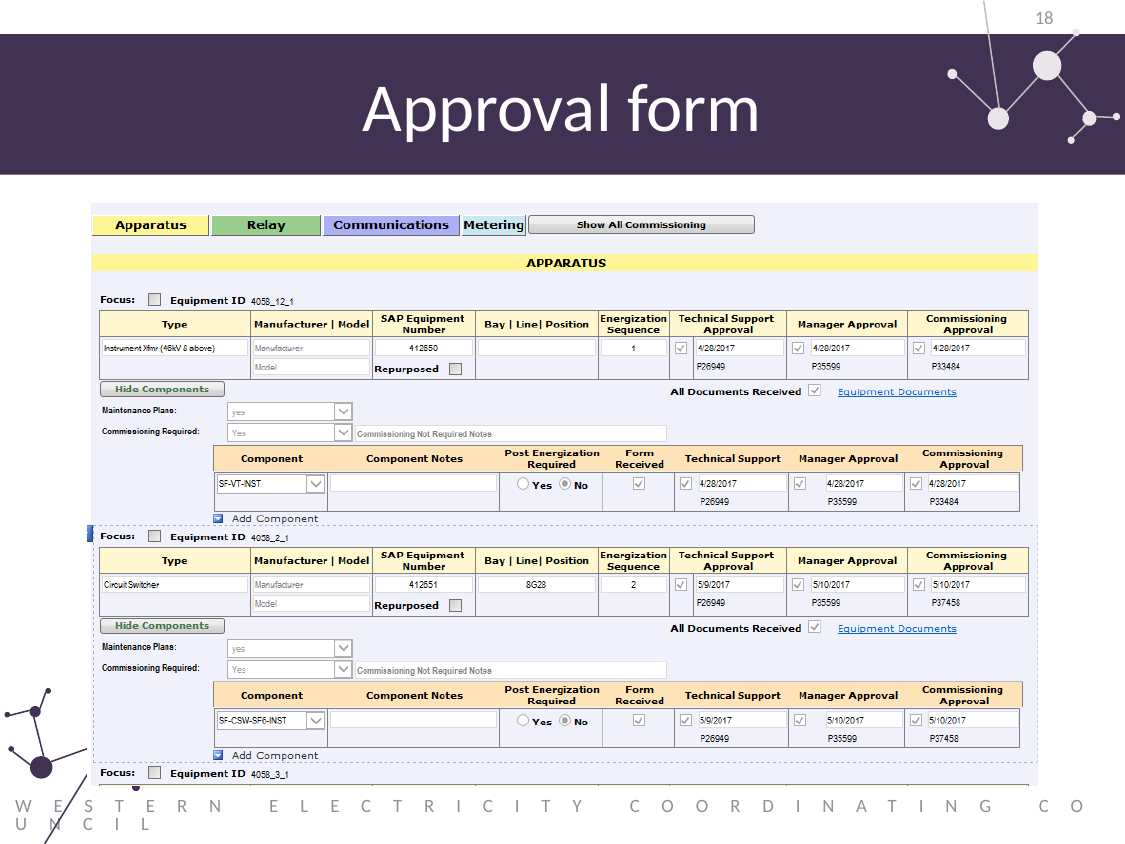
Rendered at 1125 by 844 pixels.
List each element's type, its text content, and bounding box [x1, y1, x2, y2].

slide_number 18 [993, 0, 1069, 33]
footer Western Electricity Coordinating Council [0, 782, 1125, 827]
title Approval form [0, 33, 1125, 175]
picture [87, 203, 1038, 786]
